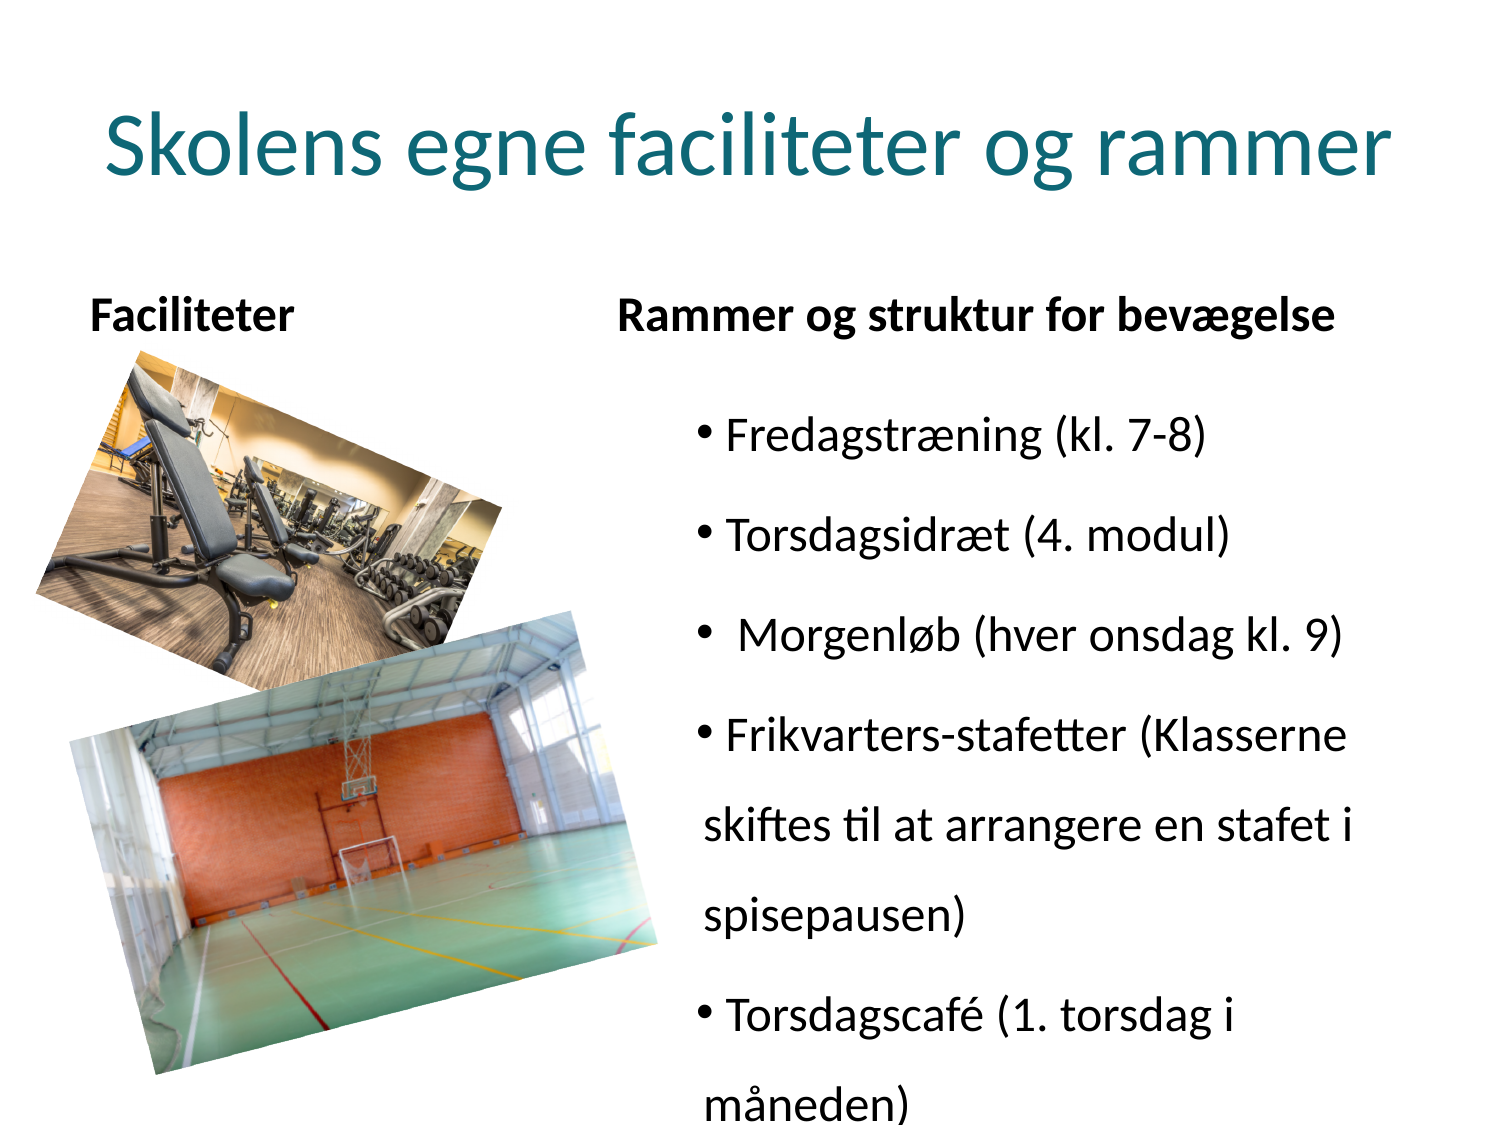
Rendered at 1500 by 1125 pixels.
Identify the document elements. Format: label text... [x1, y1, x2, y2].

list Fredagstræning (kl. 7-8) Torsdagsidræt (4. modul) Morgenløb (hver onsdag kl. 9) Frikvarters-stafetter (Klasserne skiftes til at arrangere en stafet i spisepausen) Torsdagscafé (1. torsdag i måneden) [631, 356, 1425, 1005]
list Rammer og struktur for bevægelse [602, 251, 1500, 357]
title Skolens egne faciliteter og rammer [75, 45, 1425, 233]
list Faciliteter [75, 251, 602, 357]
picture [30, 339, 662, 1074]
